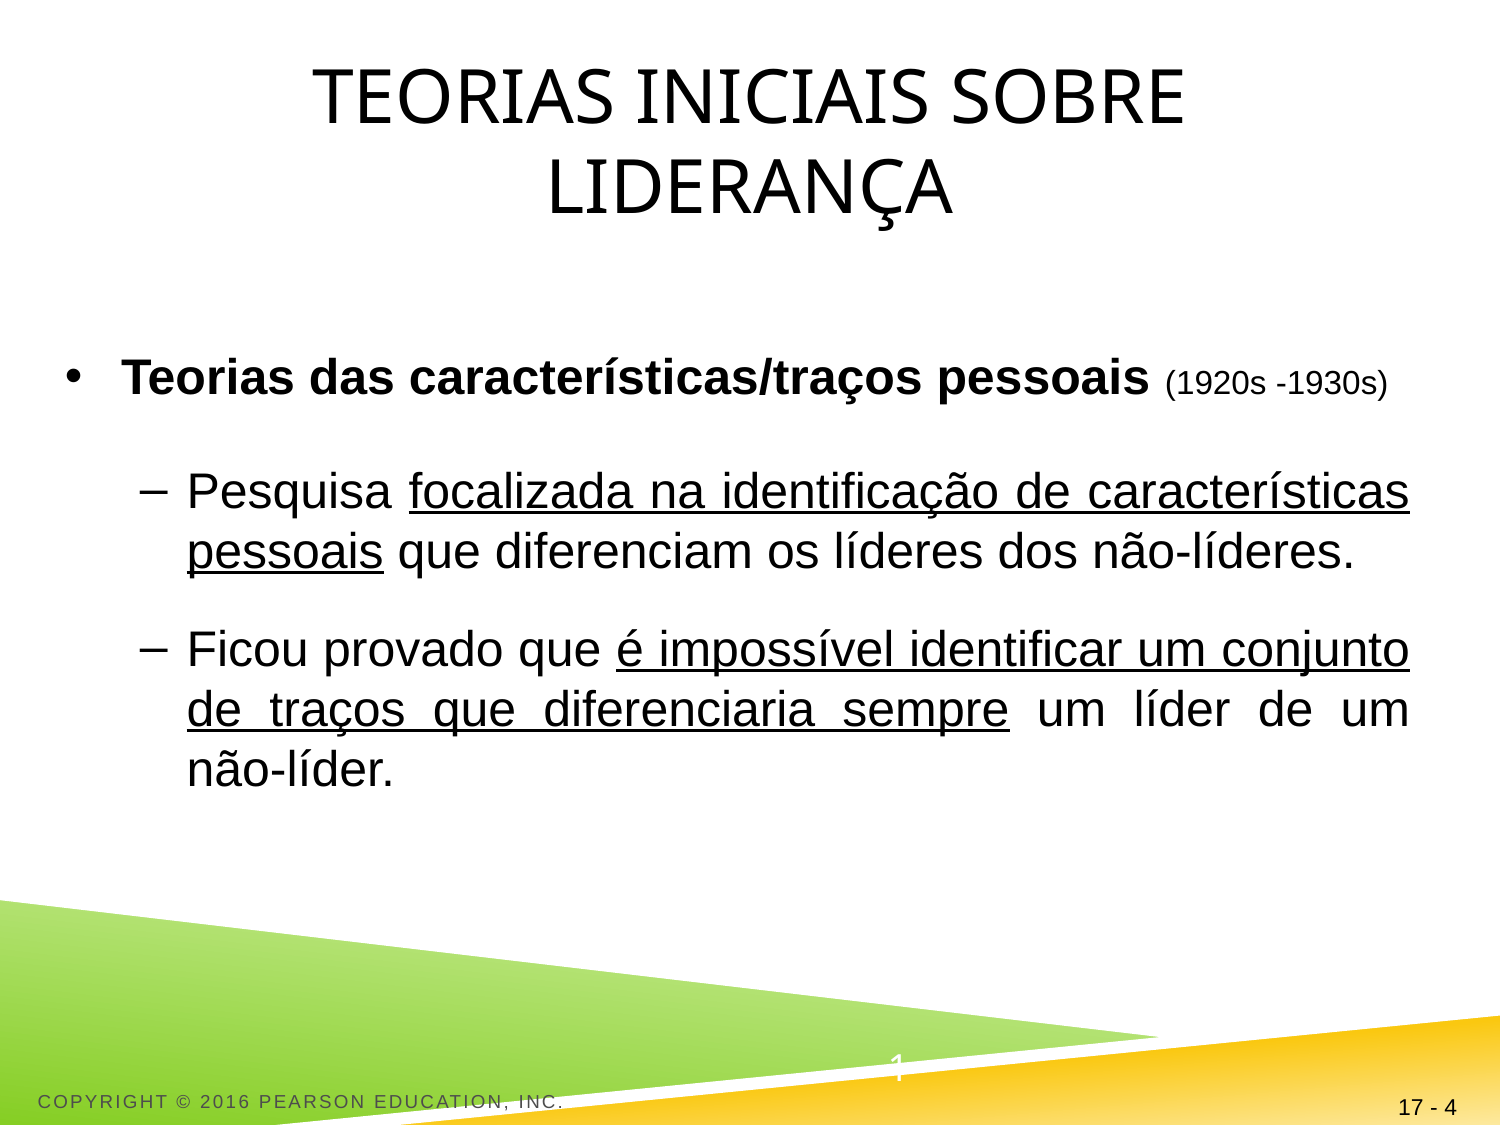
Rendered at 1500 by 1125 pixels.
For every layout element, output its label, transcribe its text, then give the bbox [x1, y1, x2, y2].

text_box 17 - 4 [1374, 1084, 1481, 1125]
text_box Teorias das características/traços pessoais (1920s -1930s) Pesquisa focalizada na identificação de características pessoais que diferenciam os líderes dos não-líderes. Ficou provado que é impossível identificar um conjunto de traços que diferenciaria sempre um líder de um não-líder. [50, 337, 1425, 1005]
title Teorias iniciais sobre liderança [112, 45, 1388, 233]
footer Copyright © 2016 Pearson Education, Inc. [37, 1052, 713, 1113]
